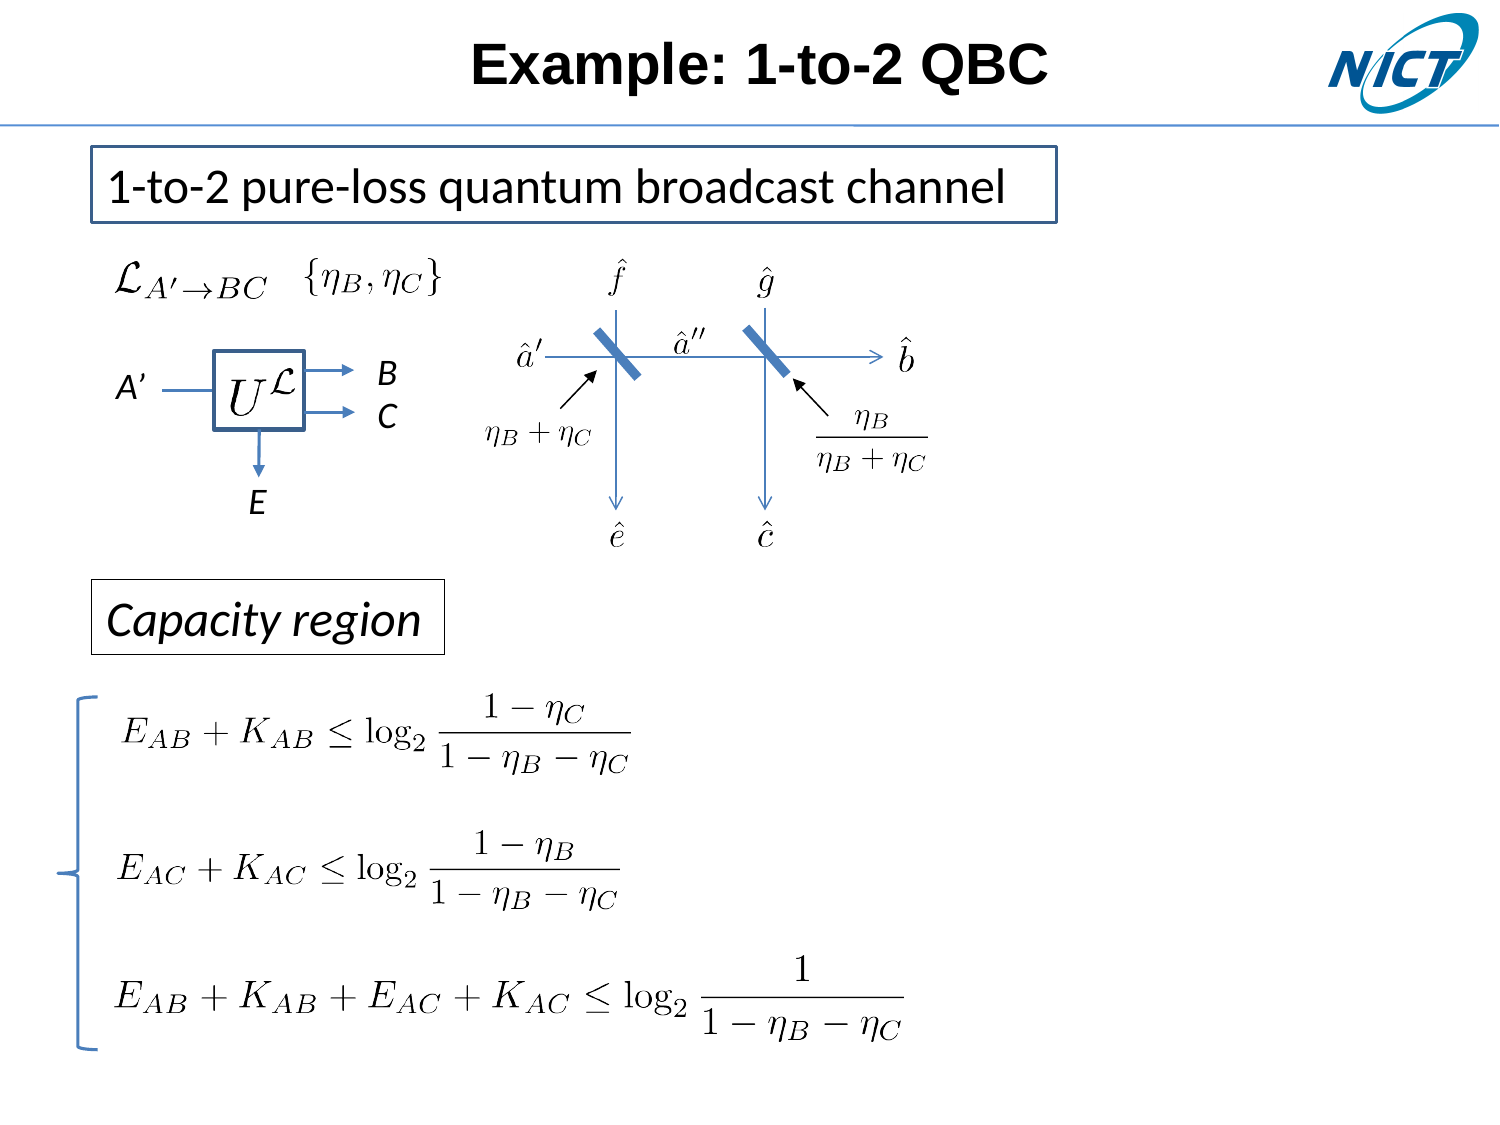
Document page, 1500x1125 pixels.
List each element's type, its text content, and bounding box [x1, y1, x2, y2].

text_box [596, 330, 611, 378]
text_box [560, 369, 598, 409]
text_box [89, 144, 1058, 224]
picture [816, 410, 928, 474]
picture [673, 327, 705, 355]
picture [121, 693, 631, 775]
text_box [792, 378, 829, 417]
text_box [100, 340, 414, 531]
picture [609, 521, 625, 547]
picture [114, 955, 904, 1042]
picture [758, 520, 774, 547]
picture [114, 261, 267, 300]
picture [1328, 13, 1479, 114]
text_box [745, 327, 760, 376]
picture [117, 830, 620, 912]
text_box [620, 330, 639, 378]
text_box Example: 1-to-2 QBC [41, 19, 1323, 104]
picture [485, 422, 591, 448]
picture [899, 336, 914, 372]
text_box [770, 327, 788, 376]
picture [1468, 13, 1479, 22]
picture [517, 338, 542, 367]
text_box [57, 696, 98, 1051]
text_box Capacity region [91, 579, 445, 655]
picture [608, 258, 627, 297]
picture [304, 258, 441, 297]
picture [757, 266, 774, 298]
